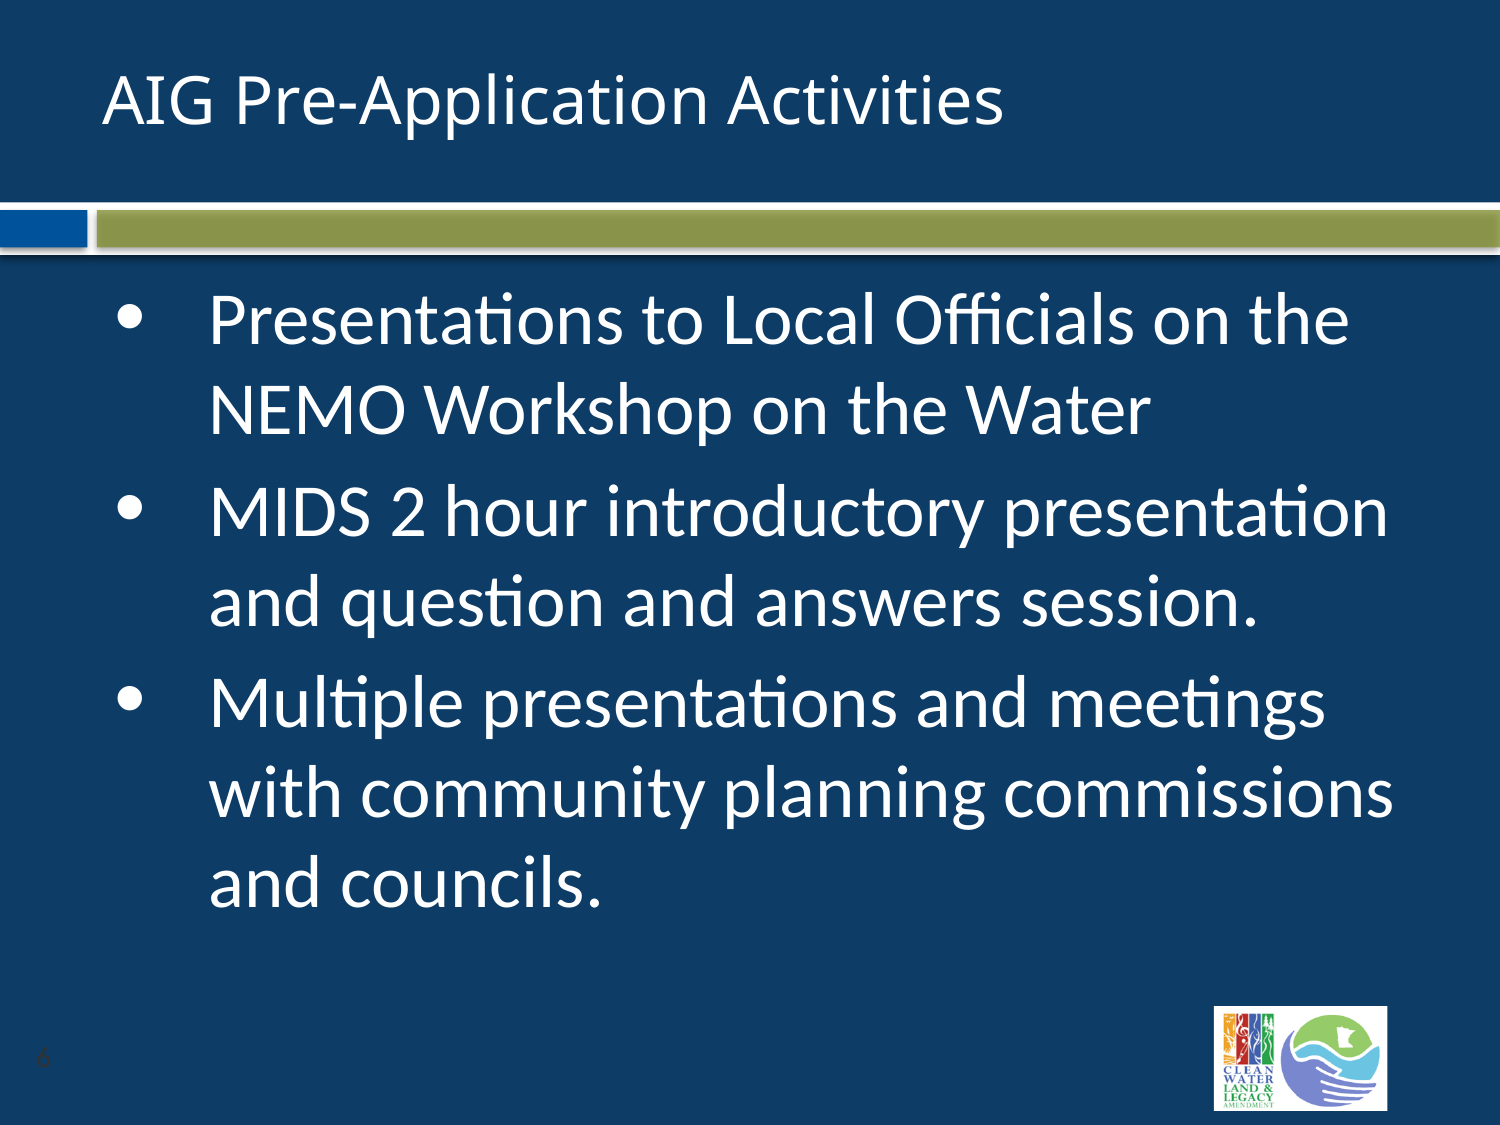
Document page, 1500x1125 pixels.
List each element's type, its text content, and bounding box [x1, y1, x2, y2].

picture [1213, 1013, 1388, 1111]
text_box AIG Pre-Application Activities [87, 50, 1400, 175]
slide_number 6 [0, 1025, 88, 1088]
text_box Presentations to Local Officials on the NEMO Workshop on the Water MIDS 2 hour introductory presentation and question and answers session. Multiple presentations and meetings with community planning commissions and councils. [24, 262, 1438, 1013]
